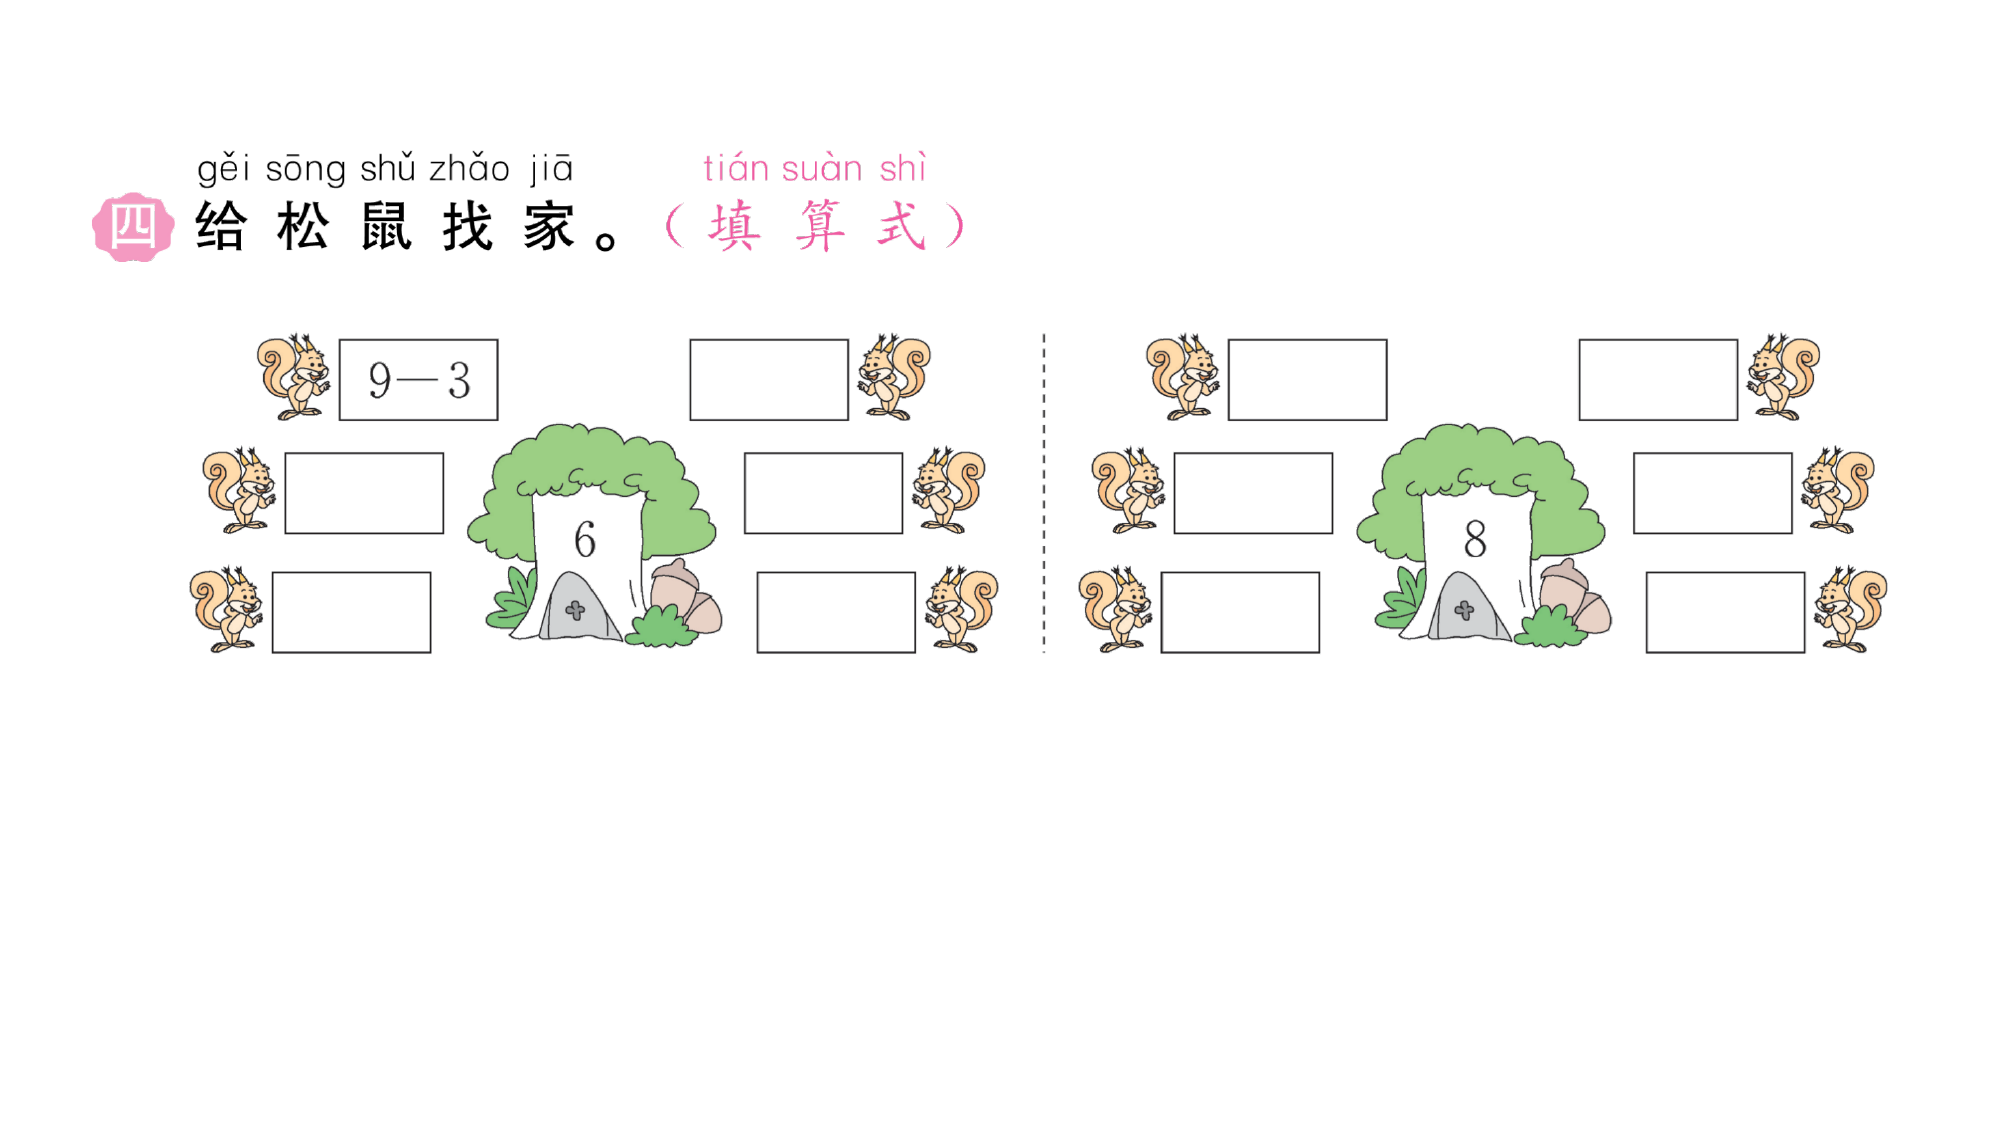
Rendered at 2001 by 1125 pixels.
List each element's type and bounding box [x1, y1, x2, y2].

picture [88, 118, 1979, 679]
